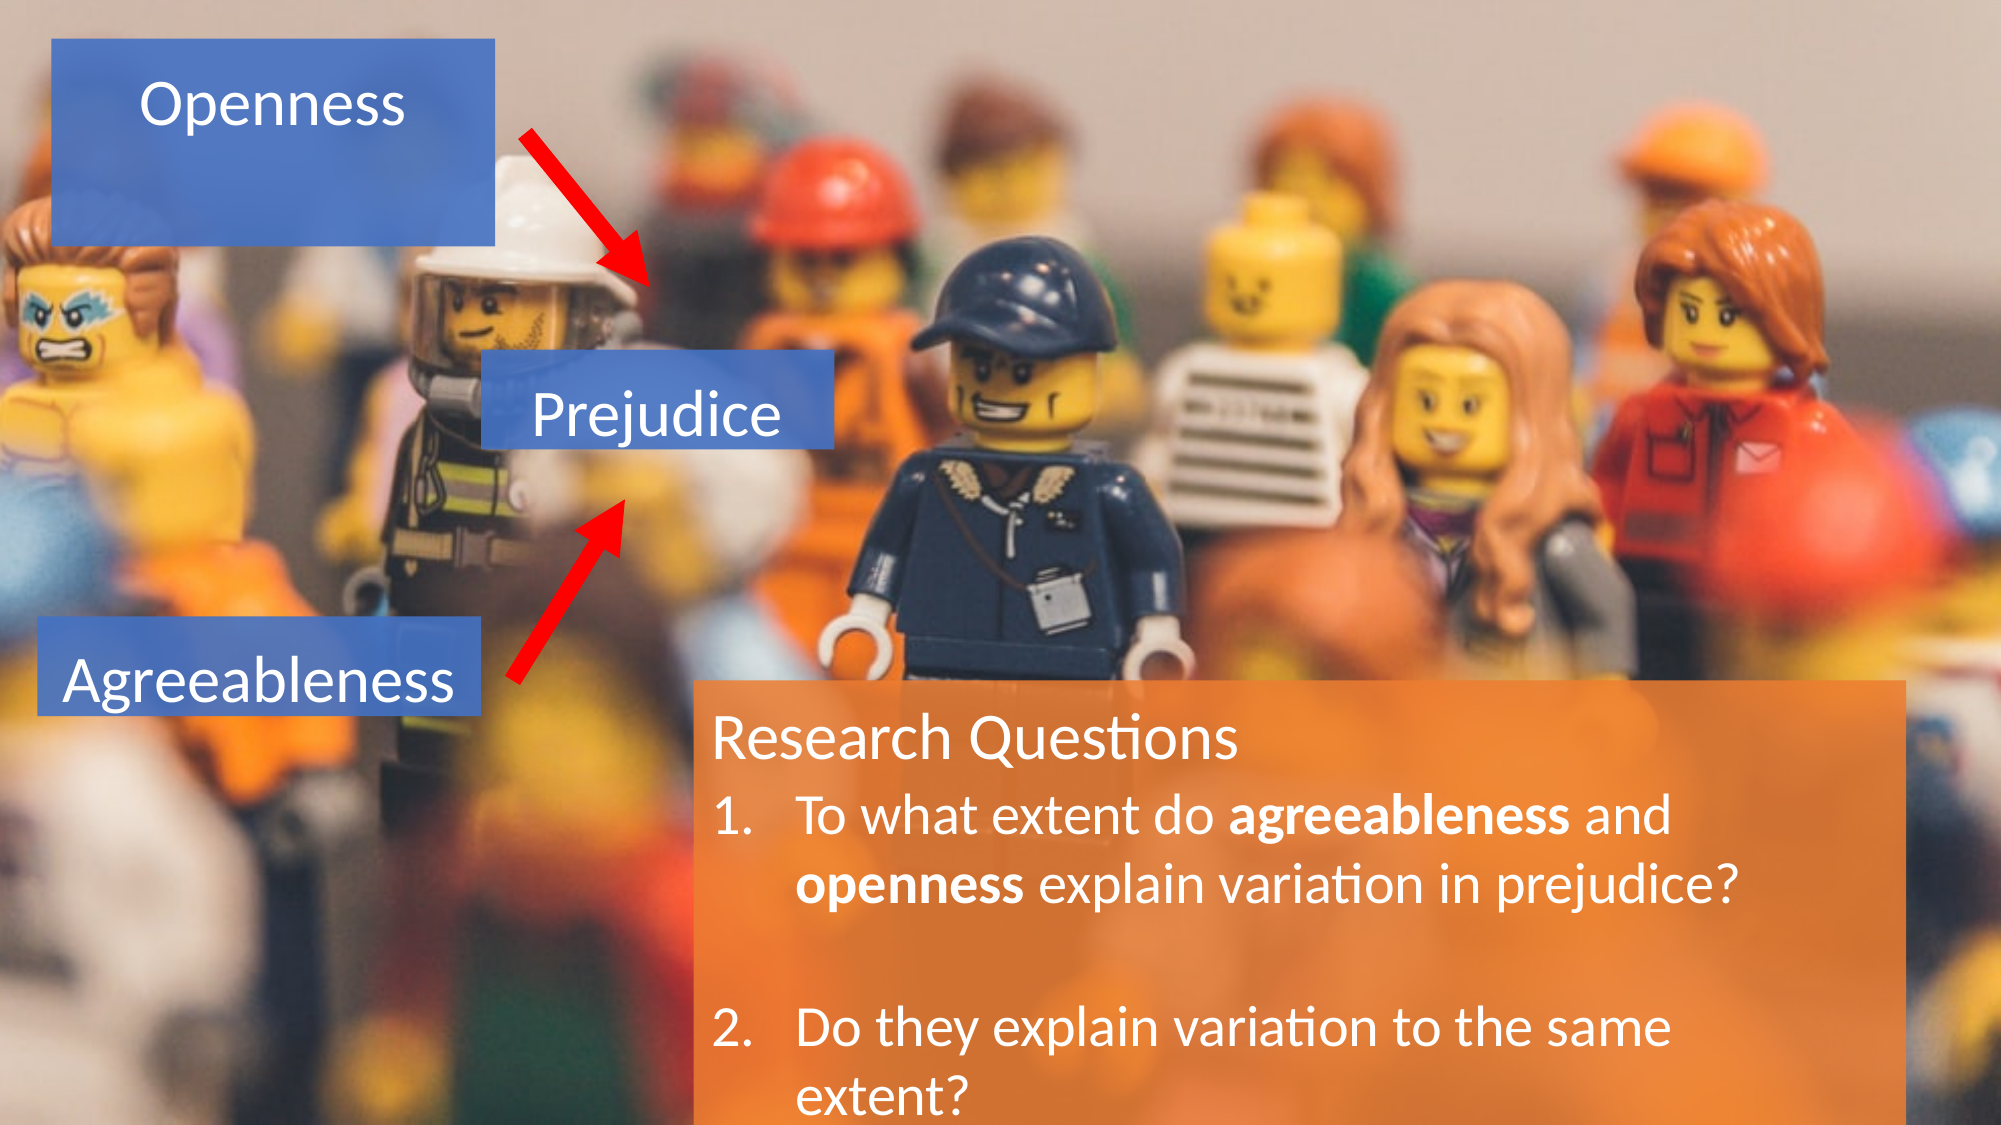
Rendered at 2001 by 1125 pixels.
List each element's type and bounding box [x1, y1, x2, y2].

text_box [524, 133, 651, 288]
picture [0, 0, 2001, 1125]
text_box [512, 499, 626, 681]
